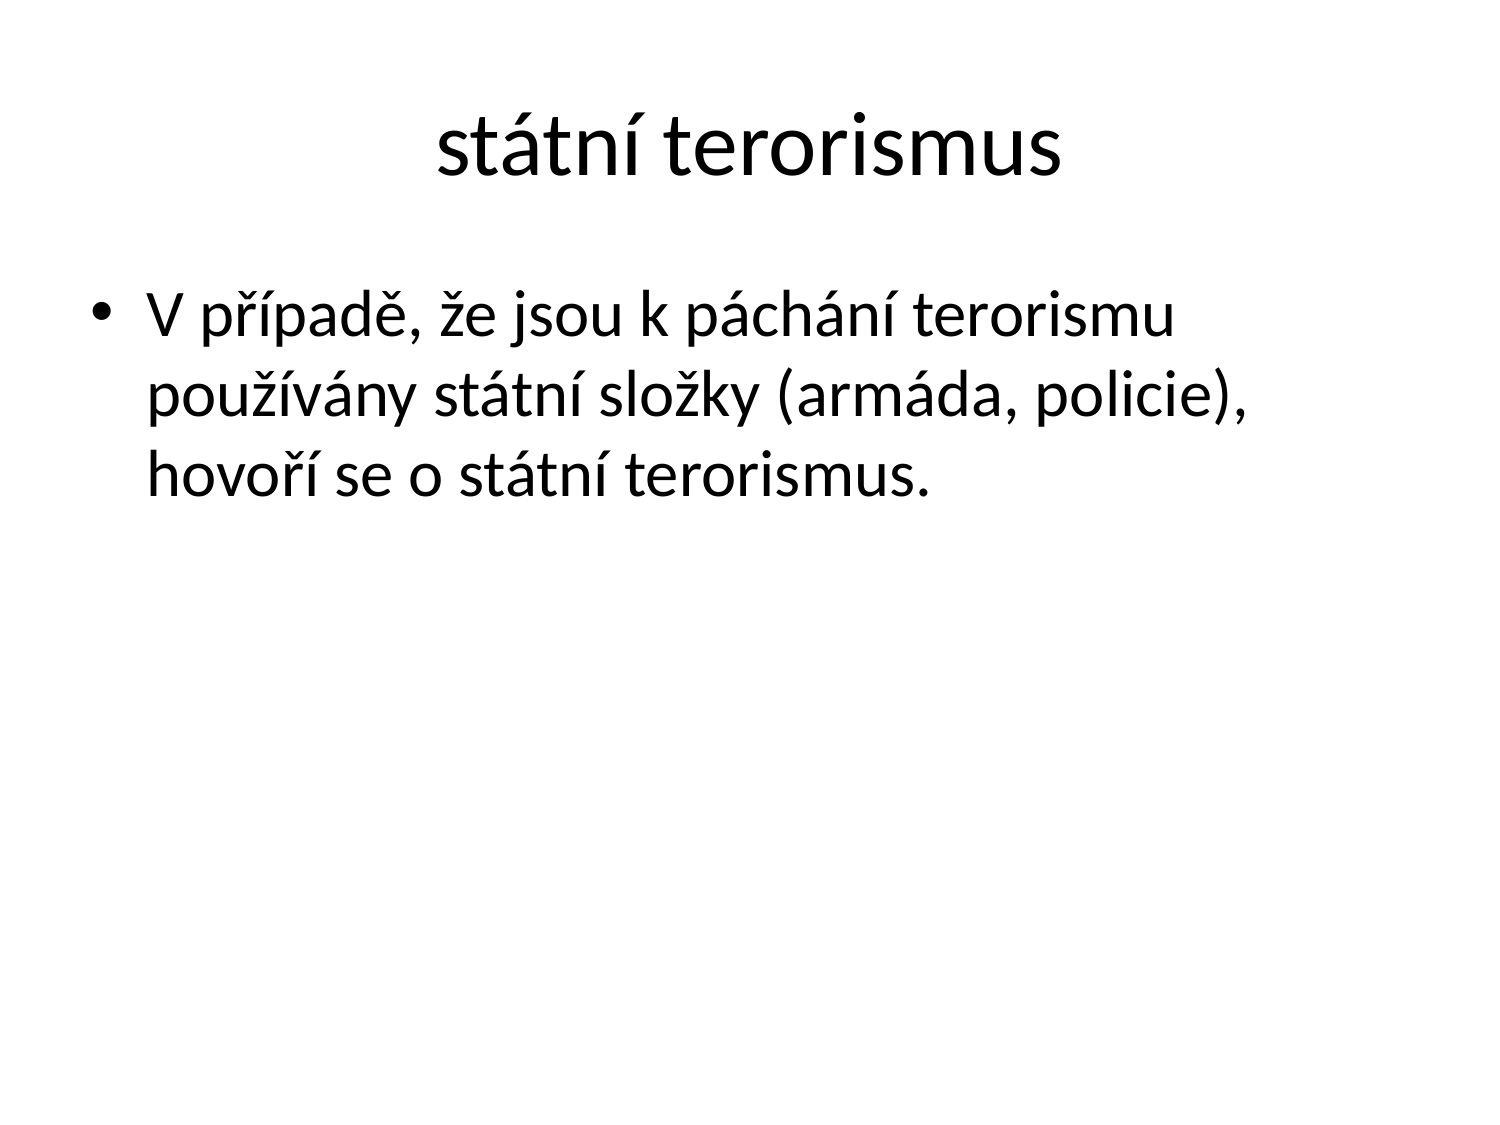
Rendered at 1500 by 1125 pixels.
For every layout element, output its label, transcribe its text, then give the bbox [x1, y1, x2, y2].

title státní terorismus [74, 44, 1426, 233]
list V případě, že jsou k páchání terorismu používány státní složky (armáda, policie), hovoří se o státní terorismus. [74, 262, 1426, 1006]
